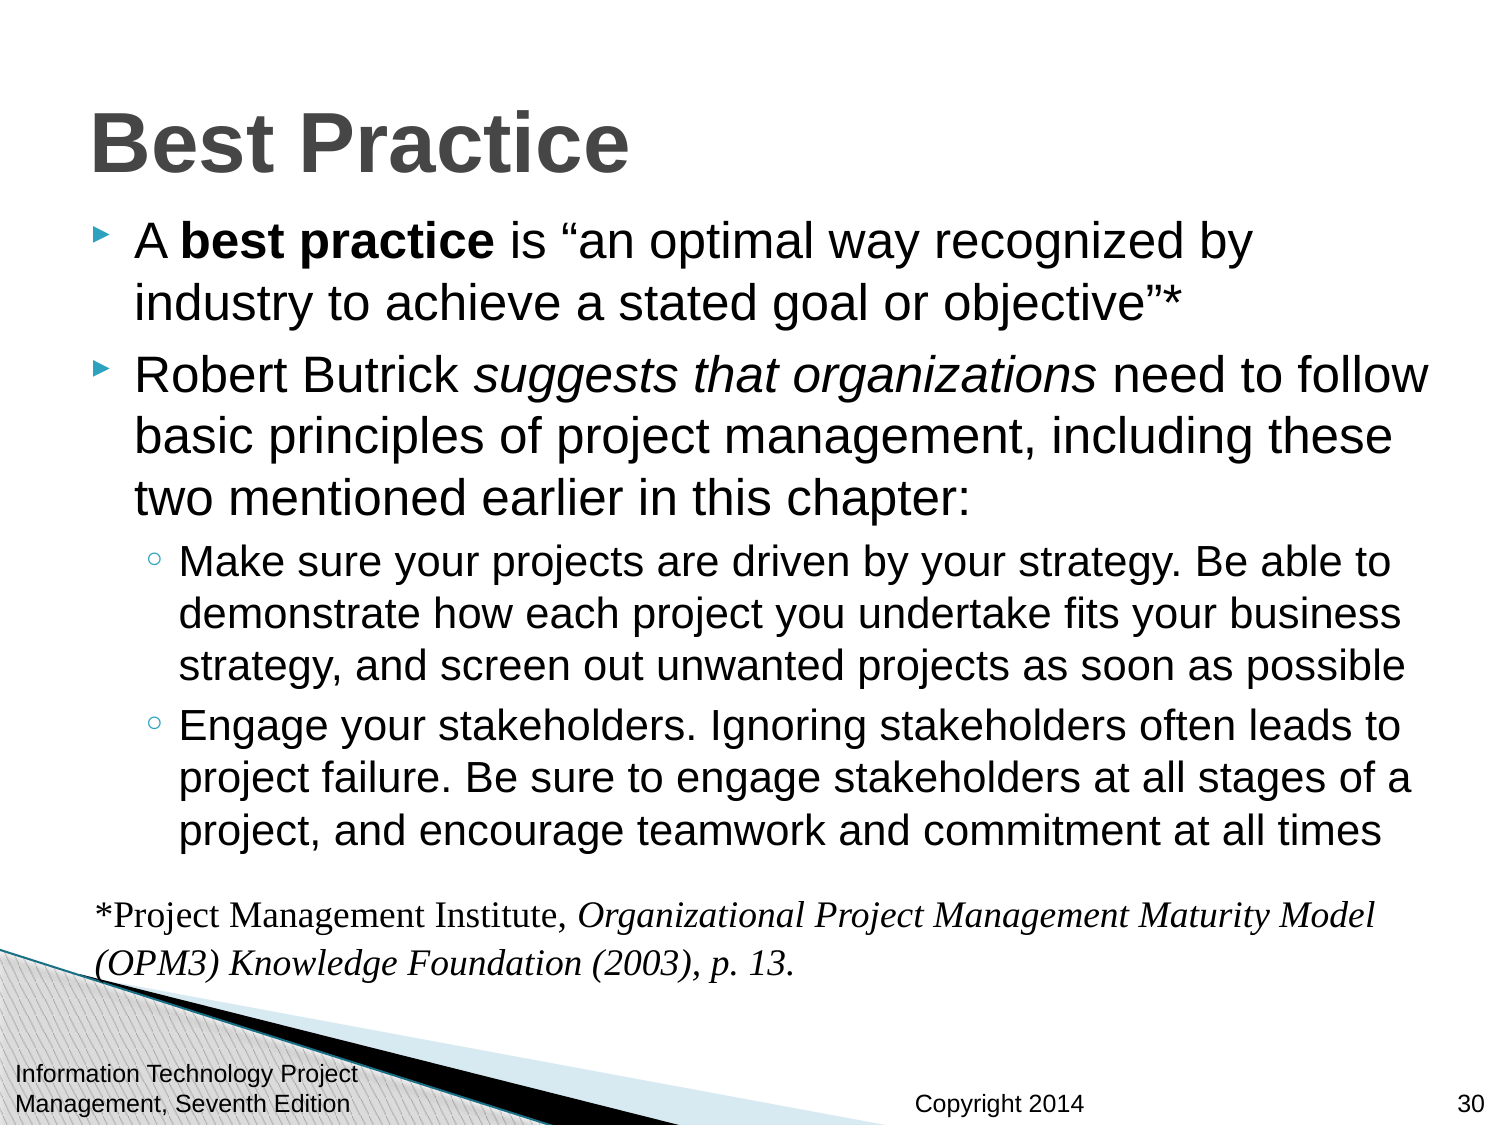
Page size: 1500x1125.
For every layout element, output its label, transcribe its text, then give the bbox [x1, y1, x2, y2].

footer Information Technology Project Management, Seventh Edition [0, 1065, 425, 1125]
slide_number 30 [1408, 1065, 1500, 1125]
list A best practice is “an optimal way recognized by industry to achieve a stated goal or objective”* Robert Butrick suggests that organizations need to follow basic principles of project management, including these two mentioned earlier in this chapter: Make sure your projects are driven by your strategy. Be able to demonstrate how each project you undertake fits your business strategy, and screen out unwanted projects as soon as possible Engage your stakeholders. Ignoring stakeholders often leads to project failure. Be sure to engage stakeholders at all stages of a project, and encourage teamwork and commitment at all times [74, 199, 1463, 943]
text_box *Project Management Institute, Organizational Project Management Maturity Model (OPM3) Knowledge Foundation (2003), p. 13. [79, 887, 1392, 1050]
title Best Practice [75, 45, 1425, 233]
